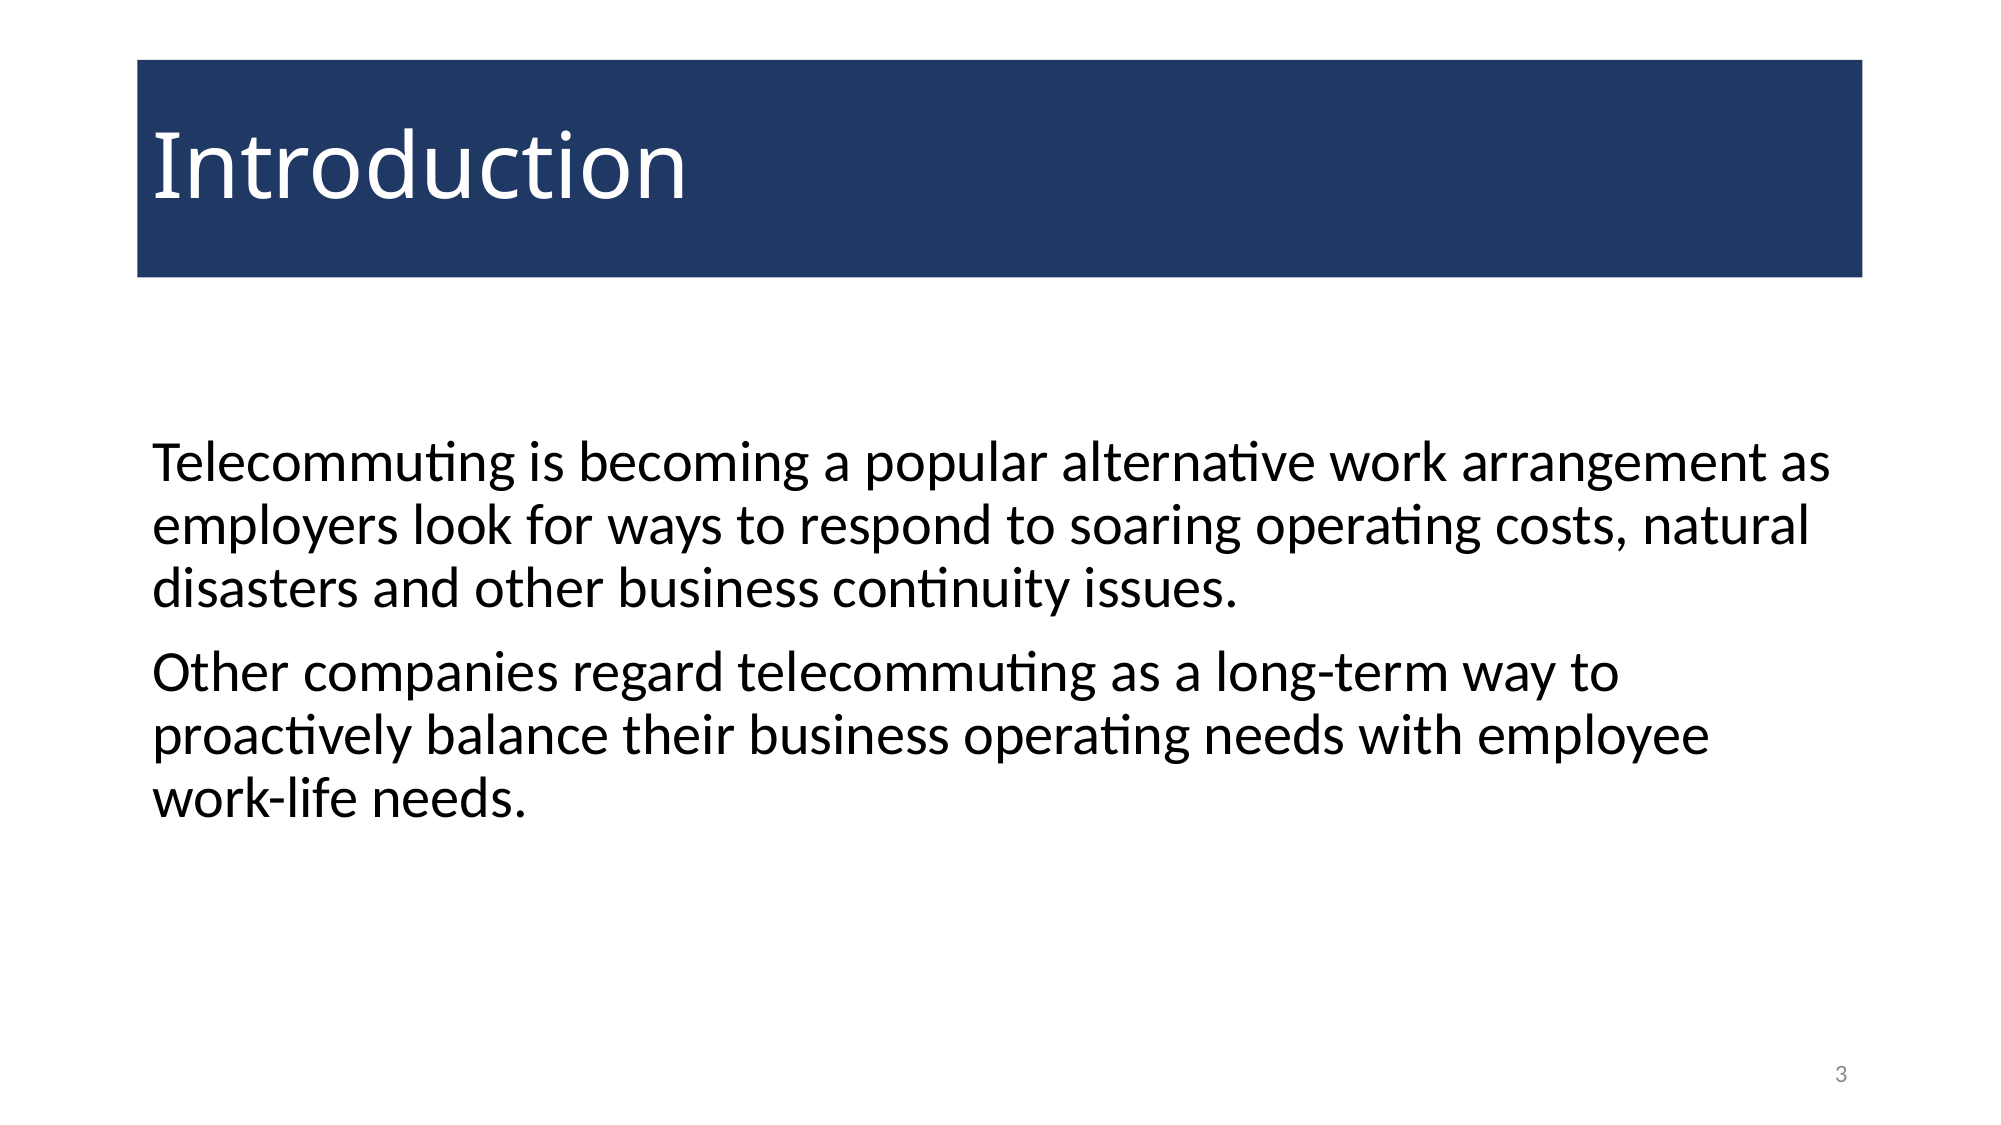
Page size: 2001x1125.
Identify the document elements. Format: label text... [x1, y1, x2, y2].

list Telecommuting is becoming a popular alternative work arrangement as employers look for ways to respond to soaring operating costs, natural disasters and other business continuity issues. Other companies regard telecommuting as a long-term way to proactively balance their business operating needs with employee work-life needs. [137, 423, 1863, 1014]
slide_number 3 [1412, 1042, 1863, 1103]
title Introduction [137, 59, 1863, 278]
